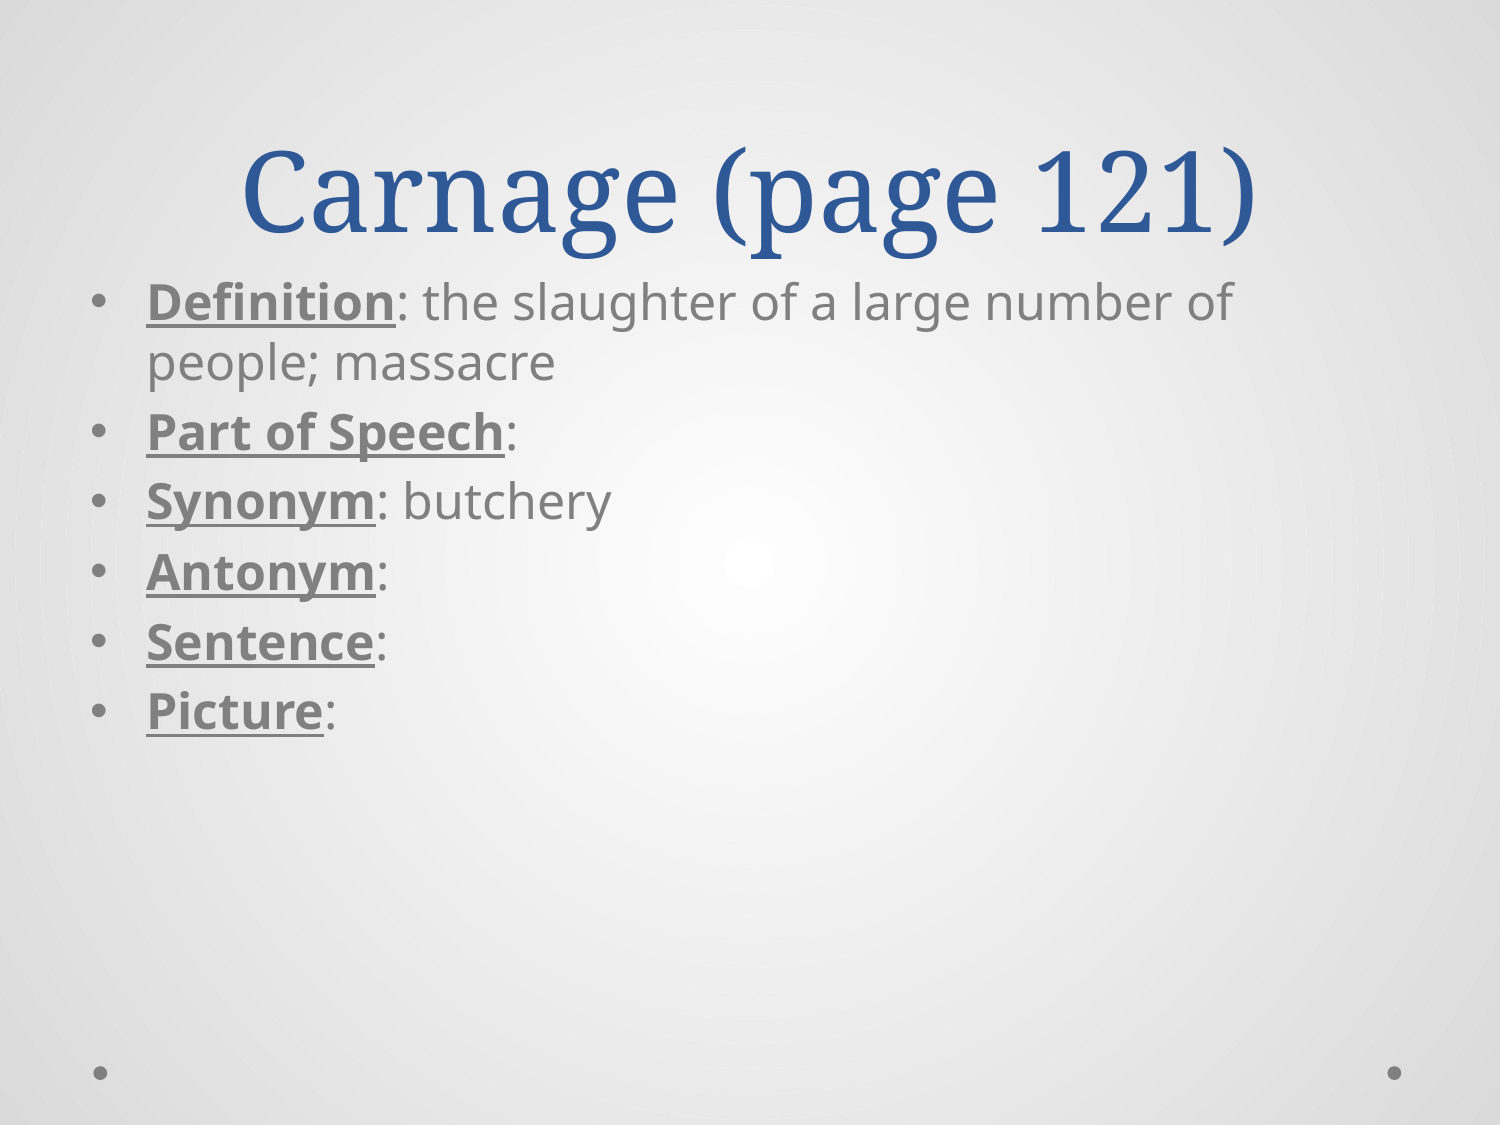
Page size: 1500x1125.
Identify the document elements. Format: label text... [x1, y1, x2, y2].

list Definition: the slaughter of a large number of people; massacre Part of Speech: Synonym: butchery Antonym: Sentence: Picture: [75, 262, 1425, 1005]
title Carnage (page 121) [75, 0, 1425, 262]
